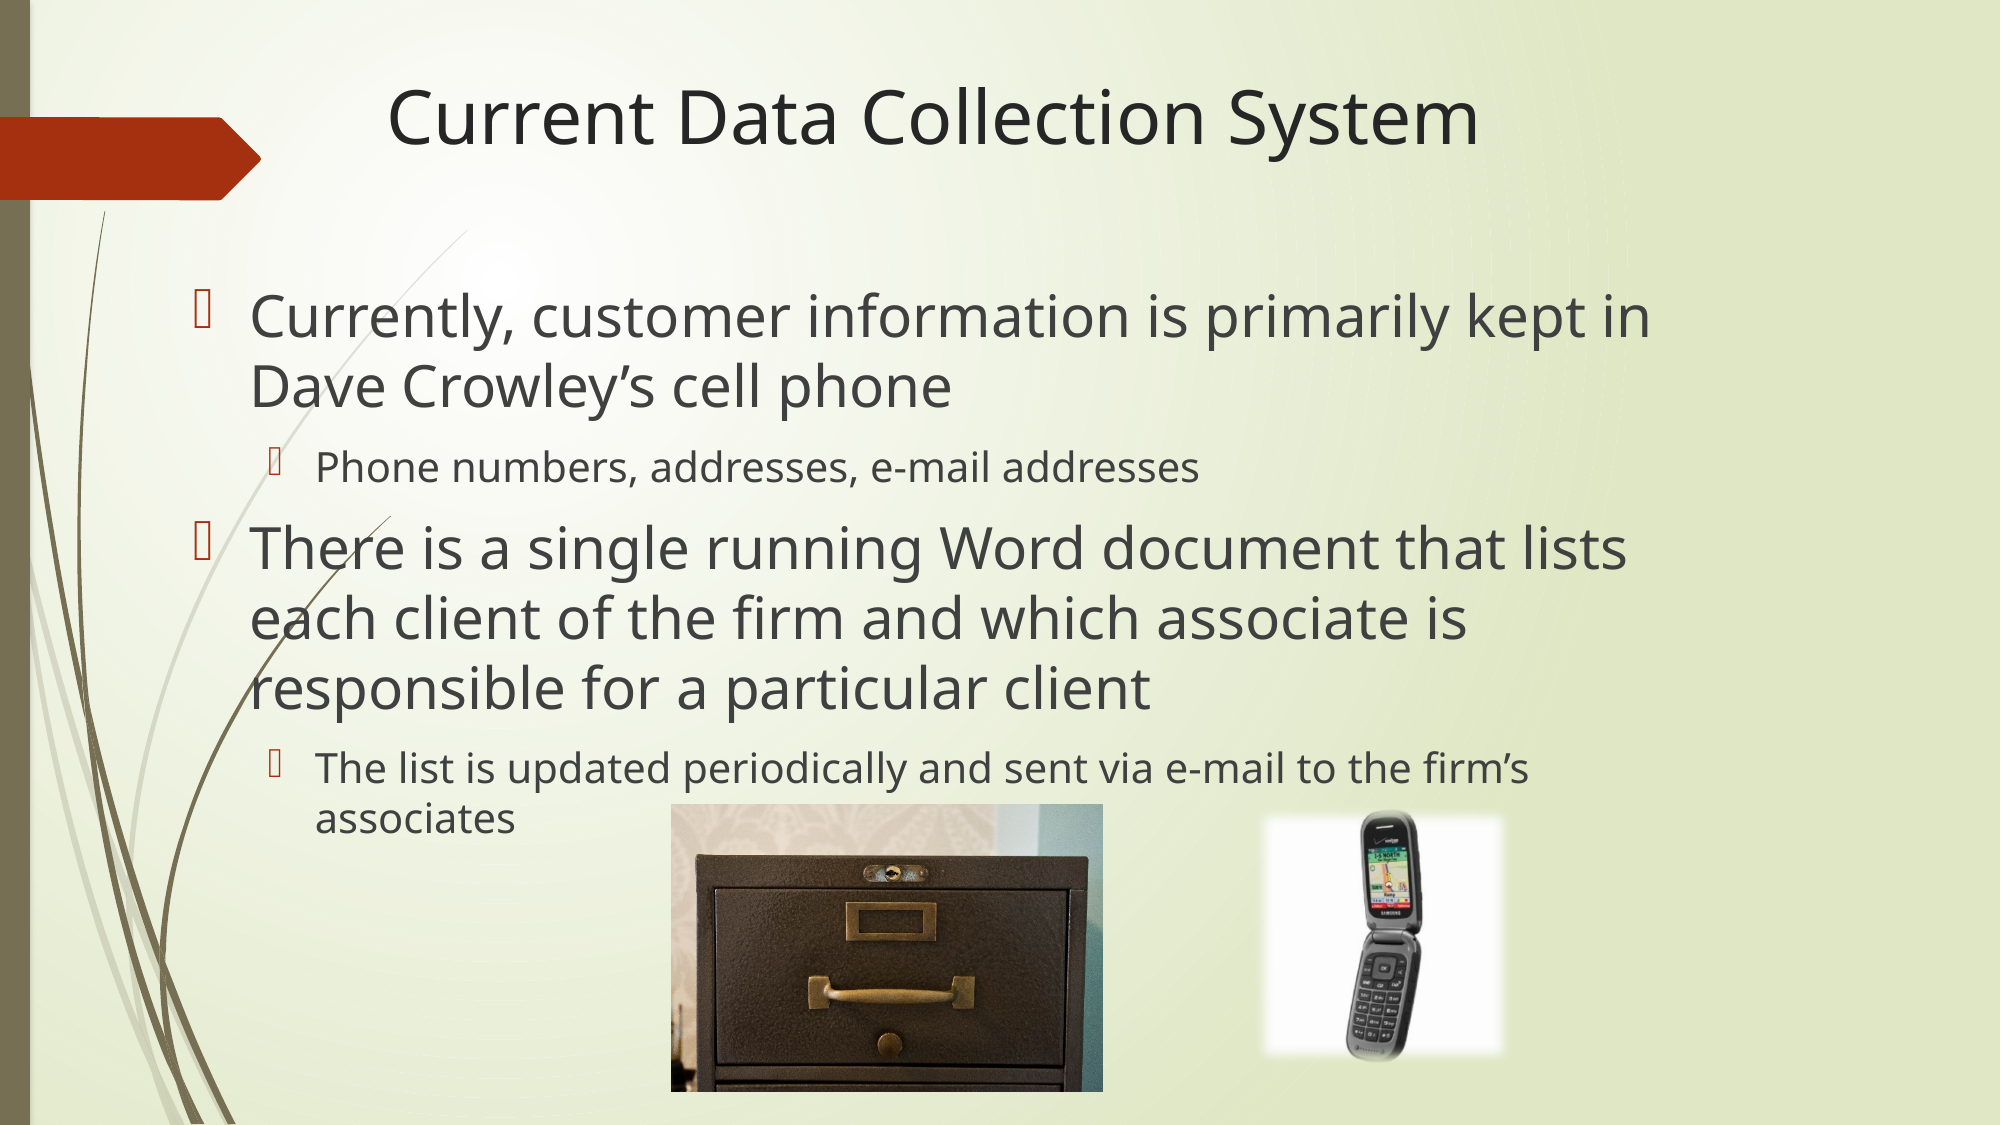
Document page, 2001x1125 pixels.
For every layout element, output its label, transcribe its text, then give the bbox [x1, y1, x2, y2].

title Current Data Collection System [371, 62, 1834, 273]
picture [671, 804, 1103, 1092]
list Currently, customer information is primarily kept in Dave Crowley’s cell phone Phone numbers, addresses, e-mail addresses There is a single running Word document that lists each client of the firm and which associate is responsible for a particular client The list is updated periodically and sent via e-mail to the firm’s associates [177, 272, 1748, 970]
picture [1251, 804, 1515, 1068]
